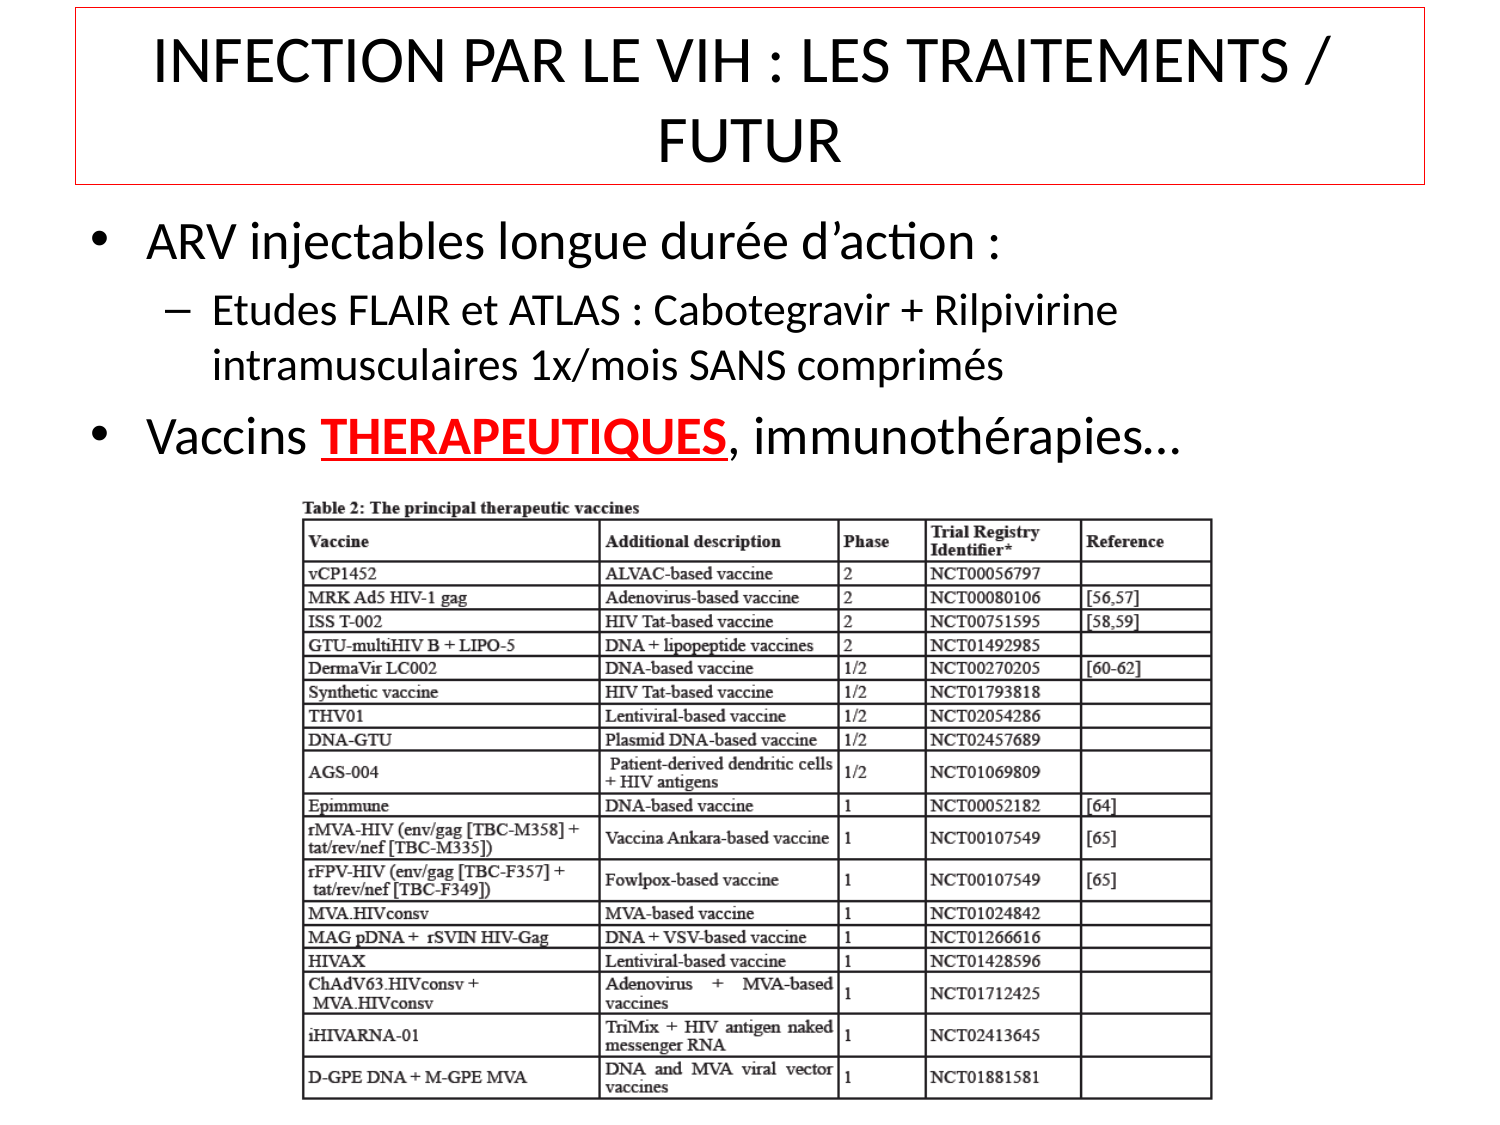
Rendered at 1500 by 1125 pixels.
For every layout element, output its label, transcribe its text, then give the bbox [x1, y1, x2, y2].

picture [288, 491, 1220, 1107]
list ARV injectables longue durée d’action : Etudes FLAIR et ATLAS : Cabotegravir + Rilpivirine intramusculaires 1x/mois SANS comprimés Vaccins THERAPEUTIQUES, immunothérapies… [75, 198, 1425, 941]
title INFECTION PAR LE VIH : LES TRAITEMENTS / FUTUR [75, 7, 1425, 185]
